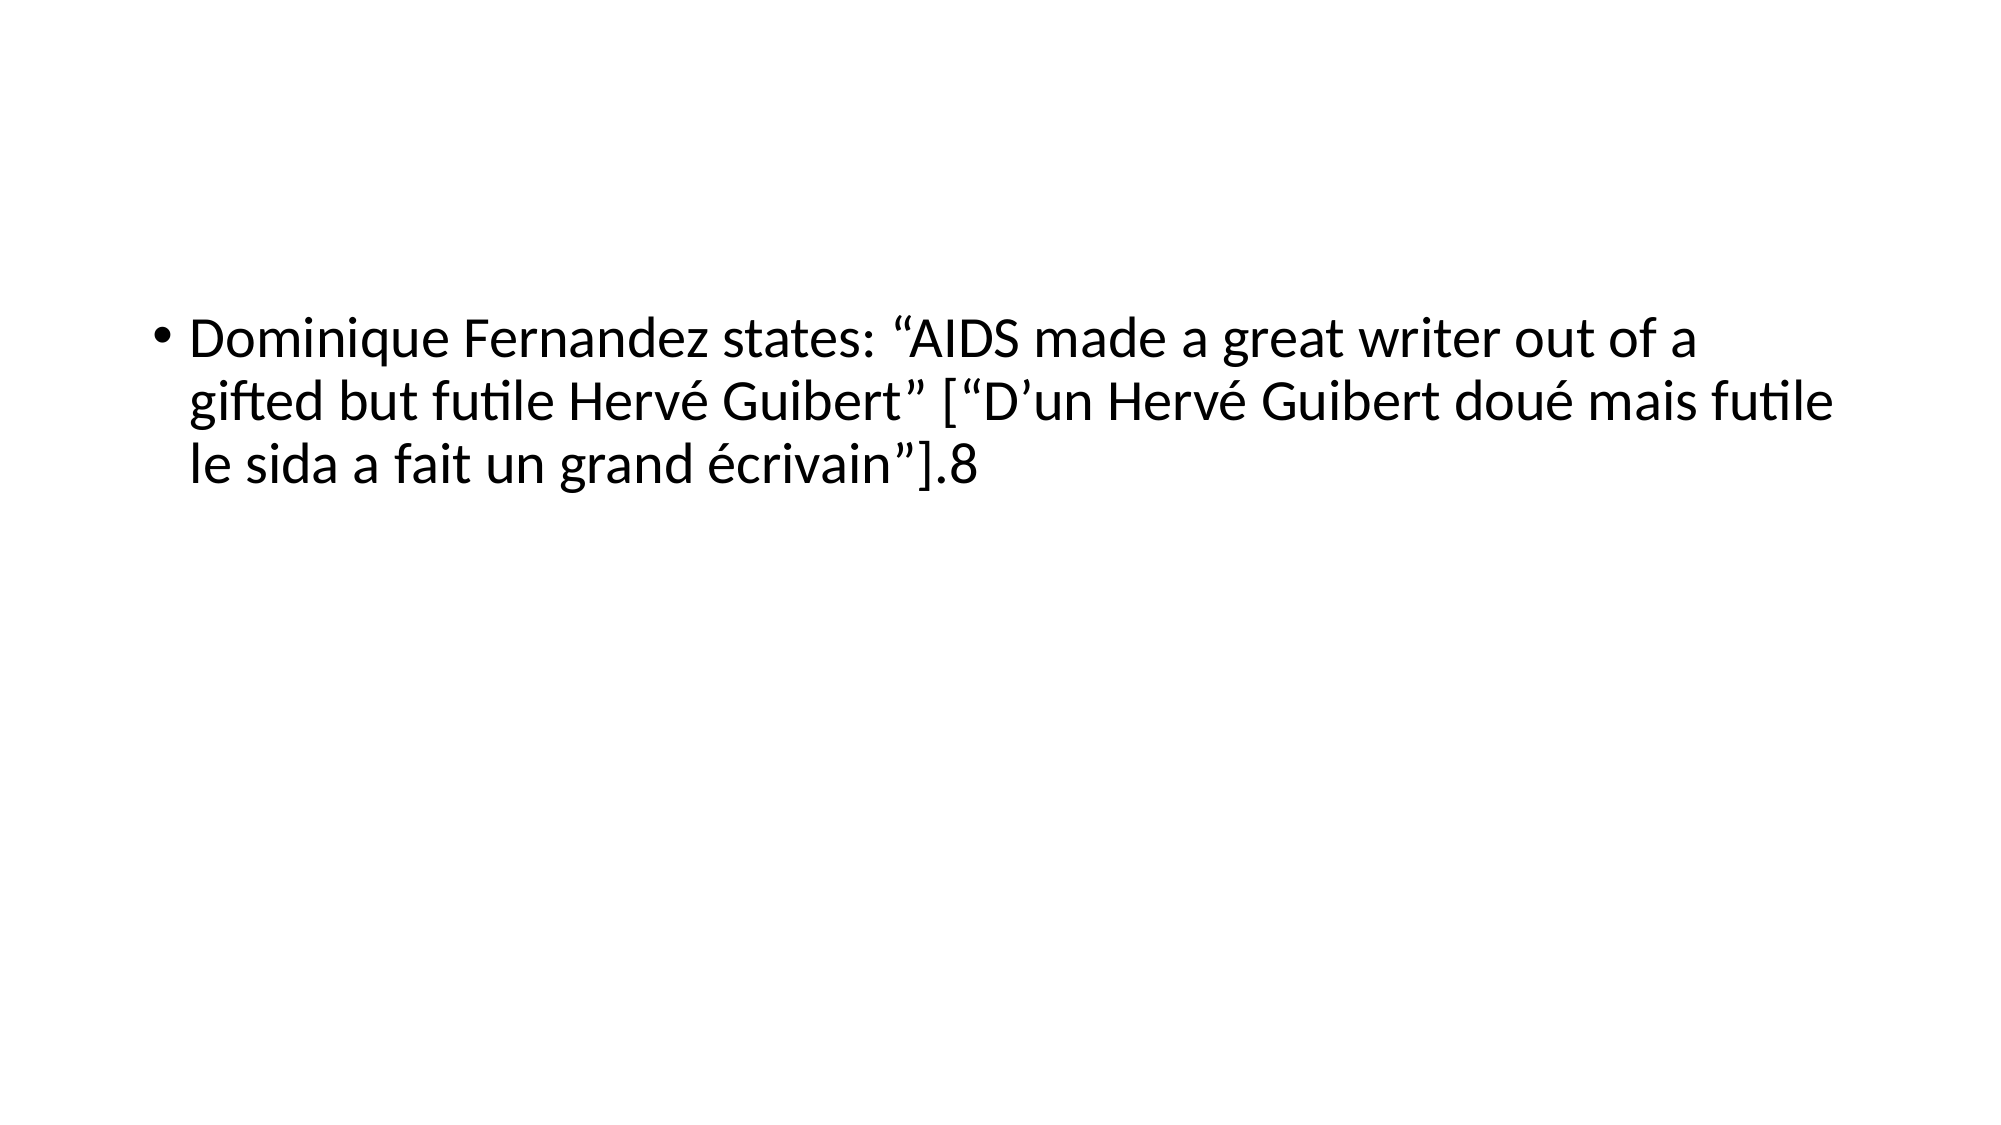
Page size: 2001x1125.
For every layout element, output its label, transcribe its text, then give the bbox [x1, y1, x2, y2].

list Dominique Fernandez states: “AIDS made a great writer out of a gifted but futile Hervé Guibert” [“D’un Hervé Guibert doué mais futile le sida a fait un grand écrivain”].8 [137, 299, 1863, 1014]
